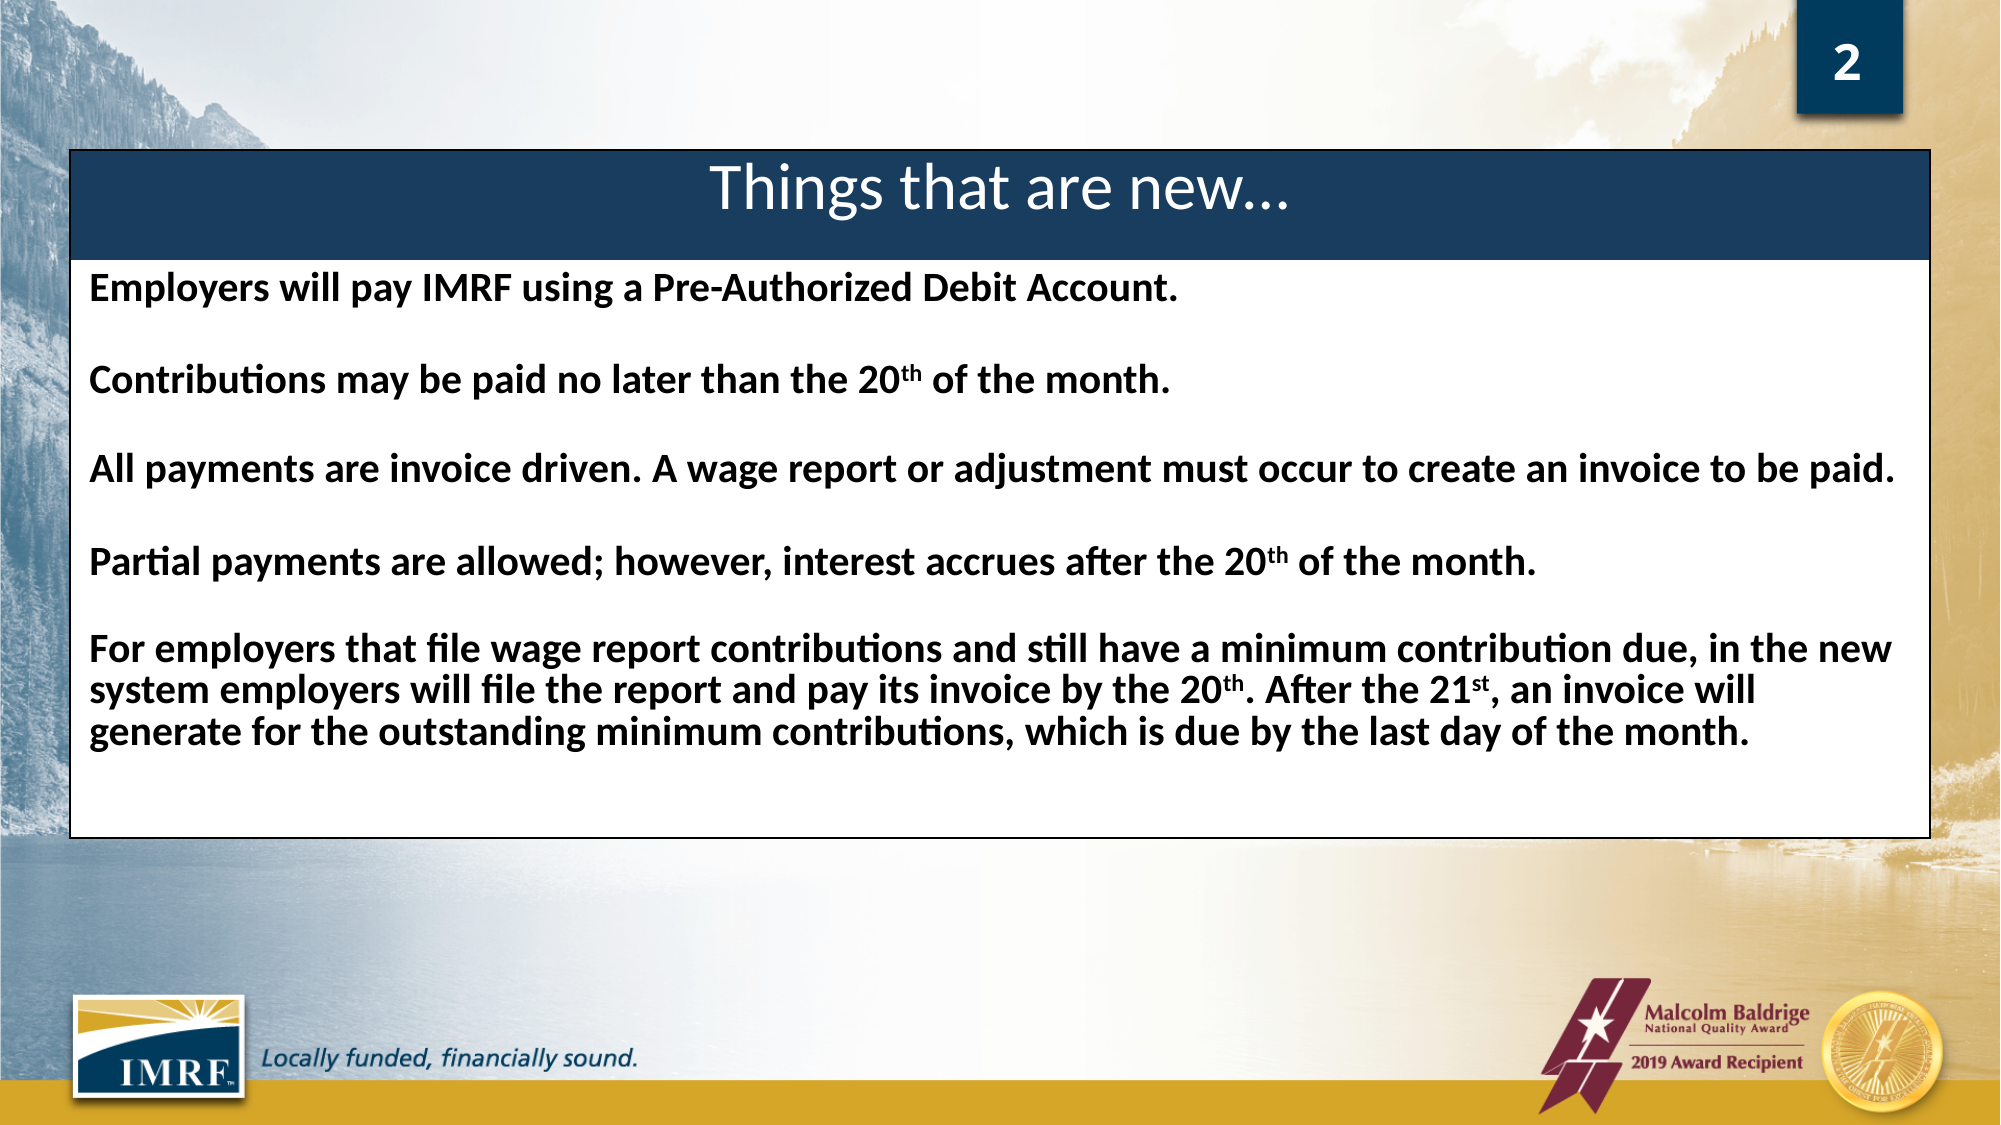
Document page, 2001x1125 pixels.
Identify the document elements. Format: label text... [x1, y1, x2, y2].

table_cell All payments are invoice driven. A wage report or adjustment must occur to create an invoice to be paid. [71, 441, 1929, 535]
text_box 2 [1818, 23, 1907, 98]
table_cell Contributions may be paid no later than the 20th of the month. [71, 353, 1929, 441]
table_cell Partial payments are allowed; however, interest accrues after the 20th of the month. [71, 535, 1929, 621]
picture [0, 0, 2000, 1125]
table_header Things that are new… [71, 151, 1929, 260]
table_cell Employers will pay IMRF using a Pre-Authorized Debit Account. [71, 260, 1929, 353]
table_cell For employers that file wage report contributions and still have a minimum contribution due, in the new system employers will file the report and pay its invoice by the 20th. After the 21st, an invoice will generate for the outstanding minimum contributions, which is due by the last day of the month. [71, 621, 1929, 837]
